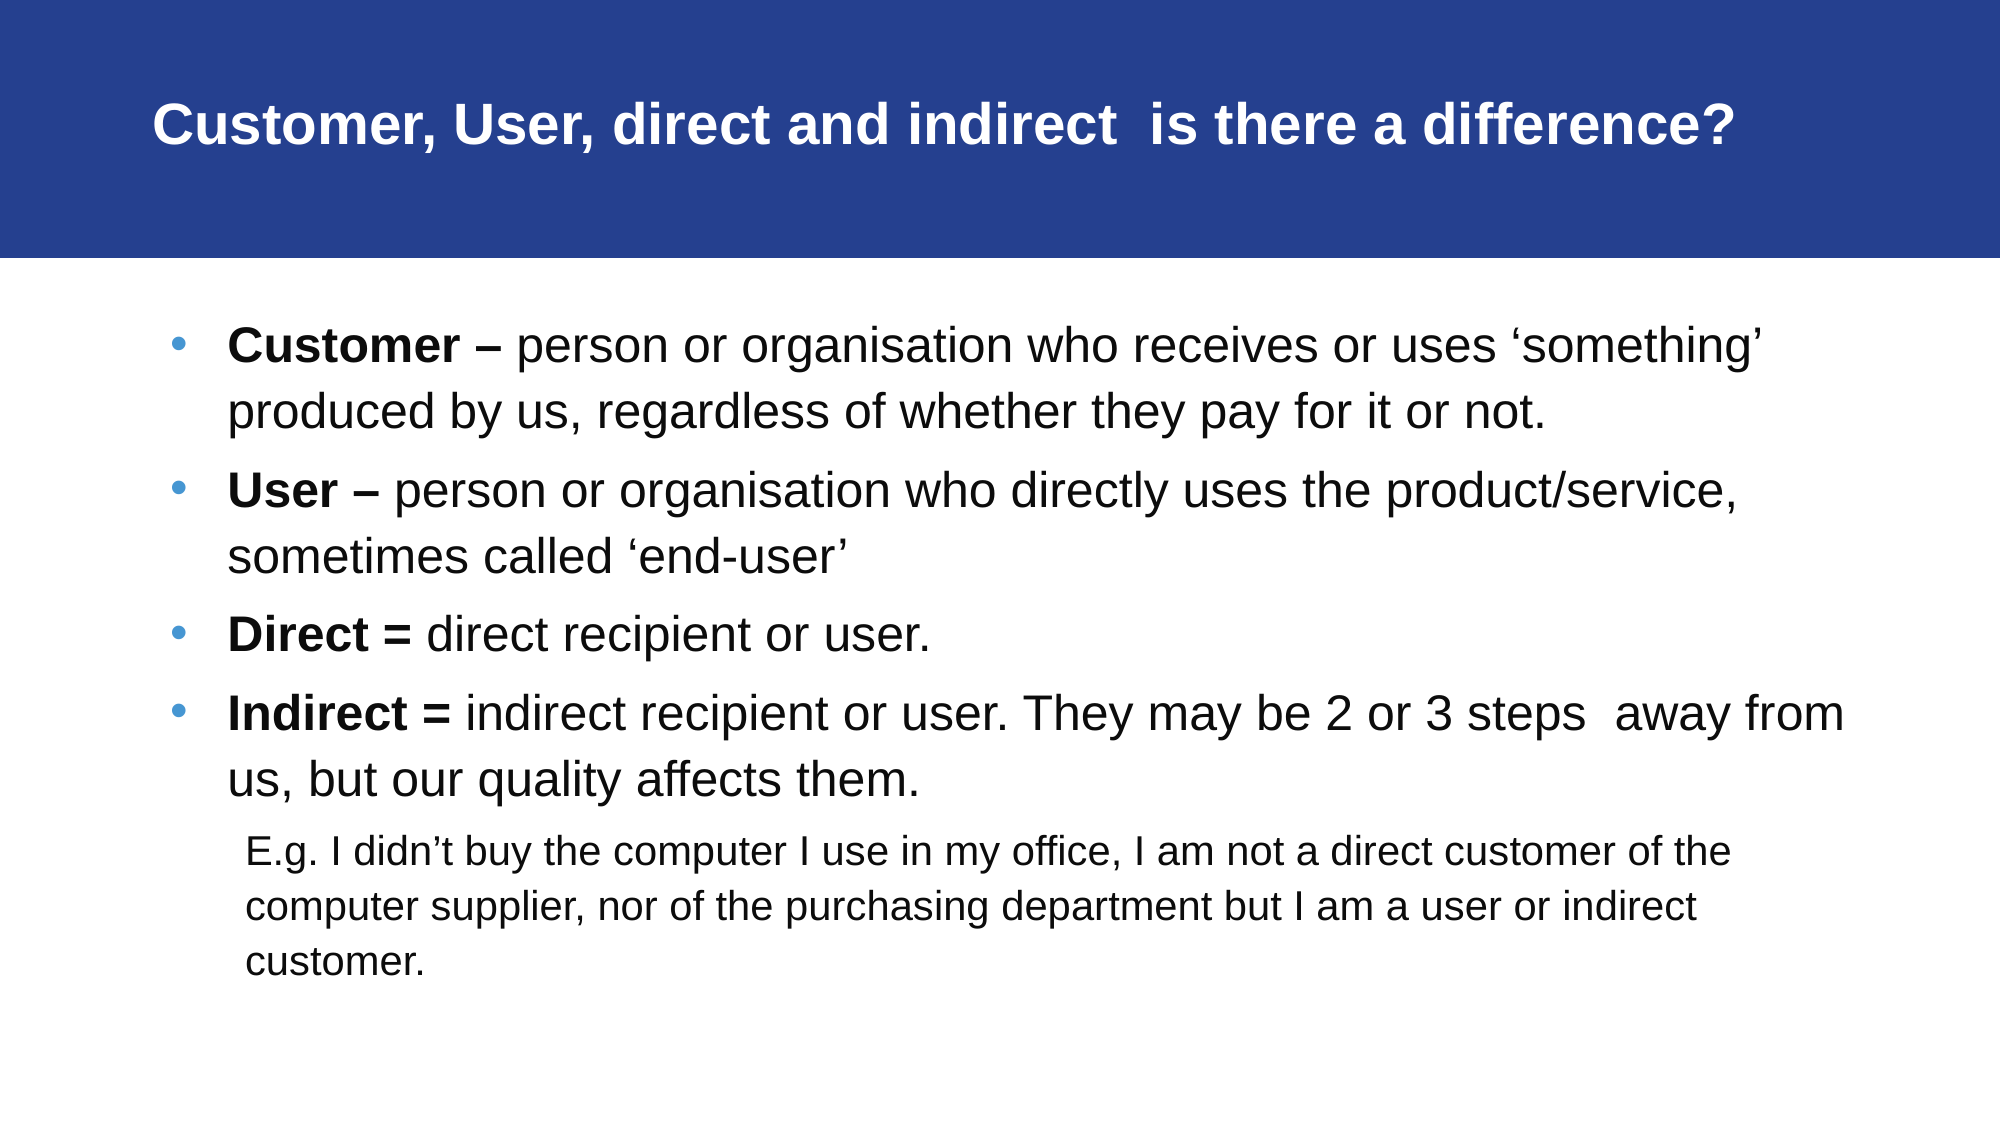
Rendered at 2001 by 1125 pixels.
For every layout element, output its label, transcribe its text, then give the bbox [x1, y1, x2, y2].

title Customer, User, direct and indirect is there a difference? [137, 20, 1863, 238]
list Customer – person or organisation who receives or uses ‘something’ produced by us, regardless of whether they pay for it or not. User – person or organisation who directly uses the product/service, sometimes called ‘end-user’ Direct = direct recipient or user. Indirect = indirect recipient or user. They may be 2 or 3 steps away from us, but our quality affects them. E.g. I didn’t buy the computer I use in my office, I am not a direct customer of the computer supplier, nor of the purchasing department but I am a user or indirect customer. [137, 299, 1863, 1025]
